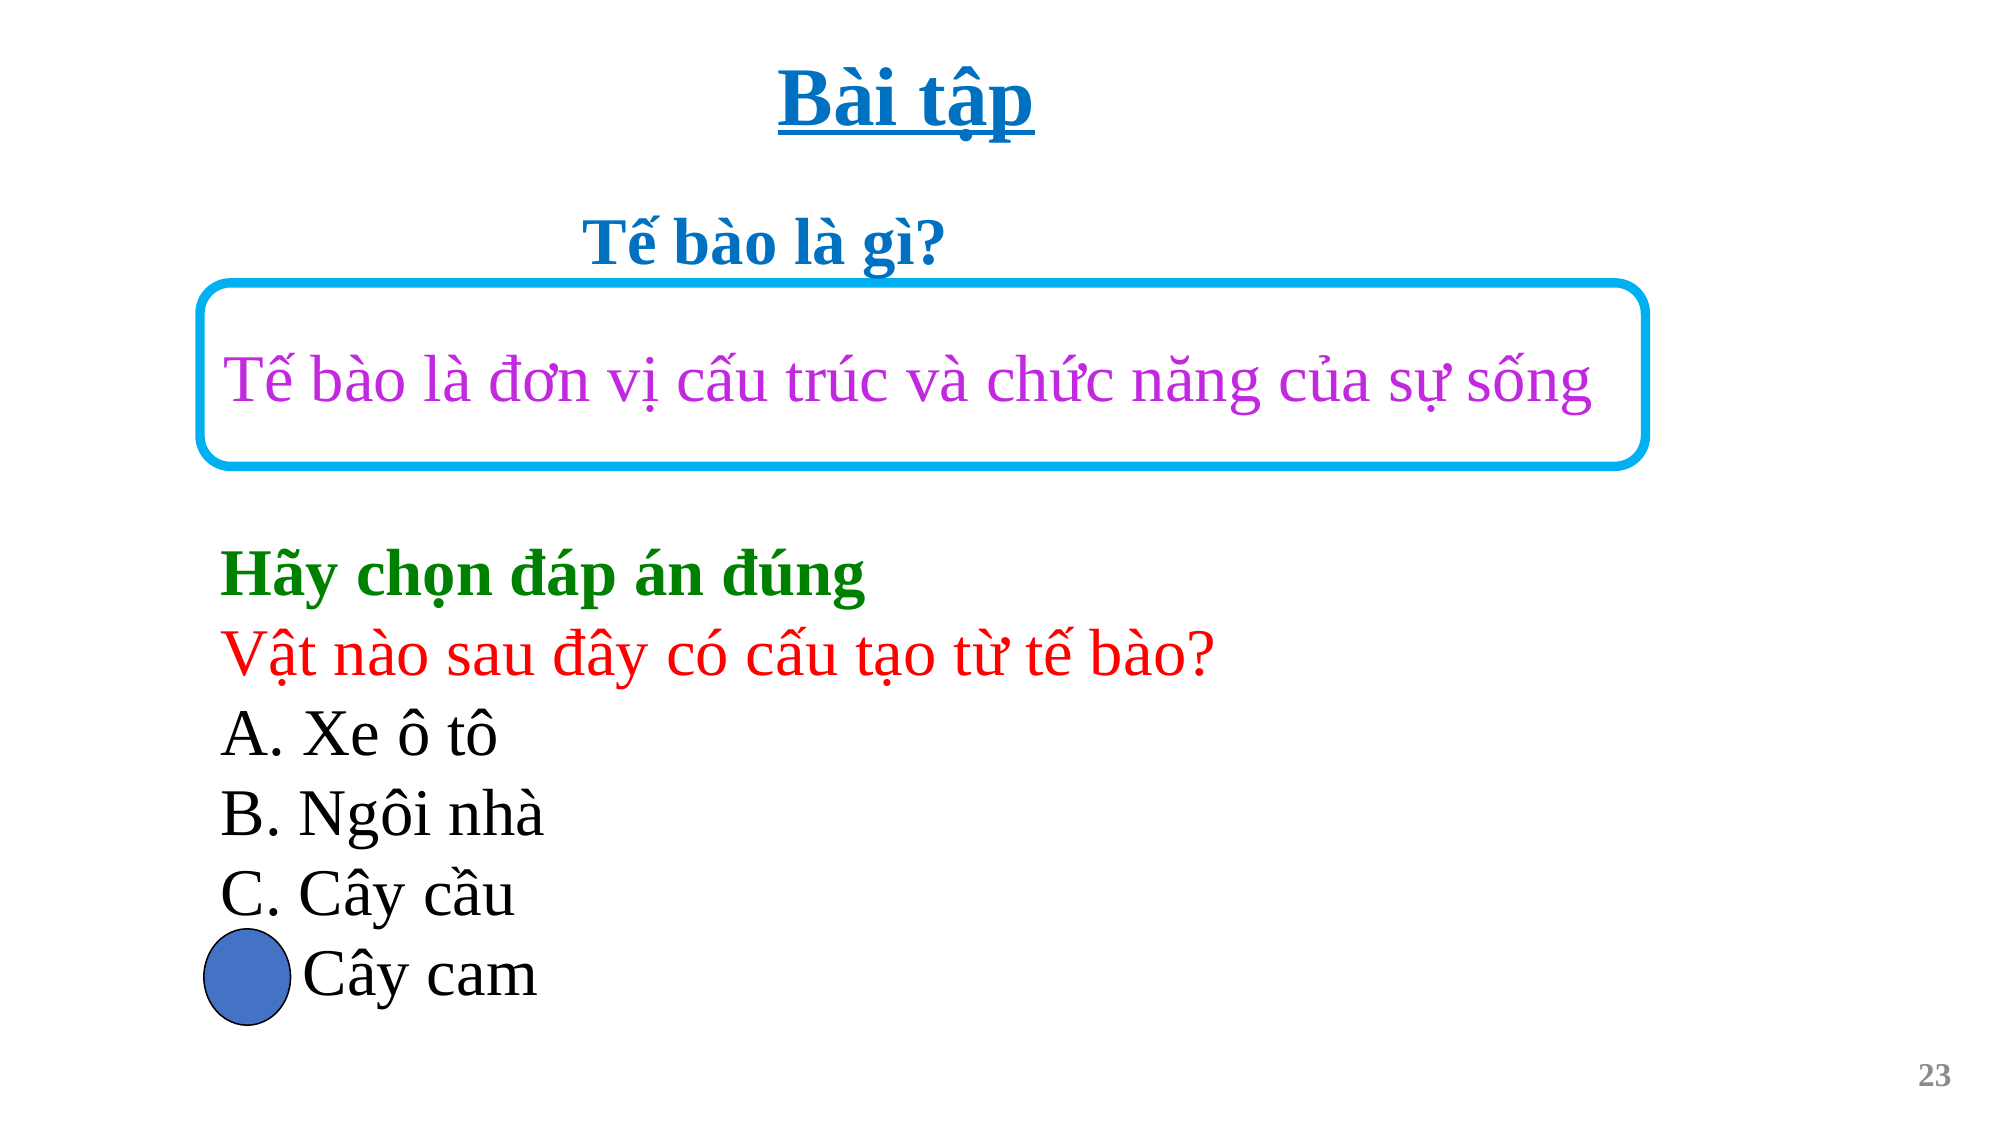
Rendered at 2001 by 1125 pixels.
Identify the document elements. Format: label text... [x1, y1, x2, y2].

text_box Bài tập [295, 35, 1517, 150]
text_box Tế bào là đơn vị cấu trúc và chức năng của sự sống [198, 281, 1647, 468]
text_box Hãy chọn đáp án đúng Vật nào sau đây có cấu tạo từ tế bào? A. Xe ô tô B. Ngôi nhà C. Cây cầu D. Cây cam [205, 521, 1377, 1017]
slide_number 23 [1516, 1042, 1967, 1103]
text_box Tế bào là gì? [568, 190, 1706, 286]
text_box [203, 928, 291, 1026]
